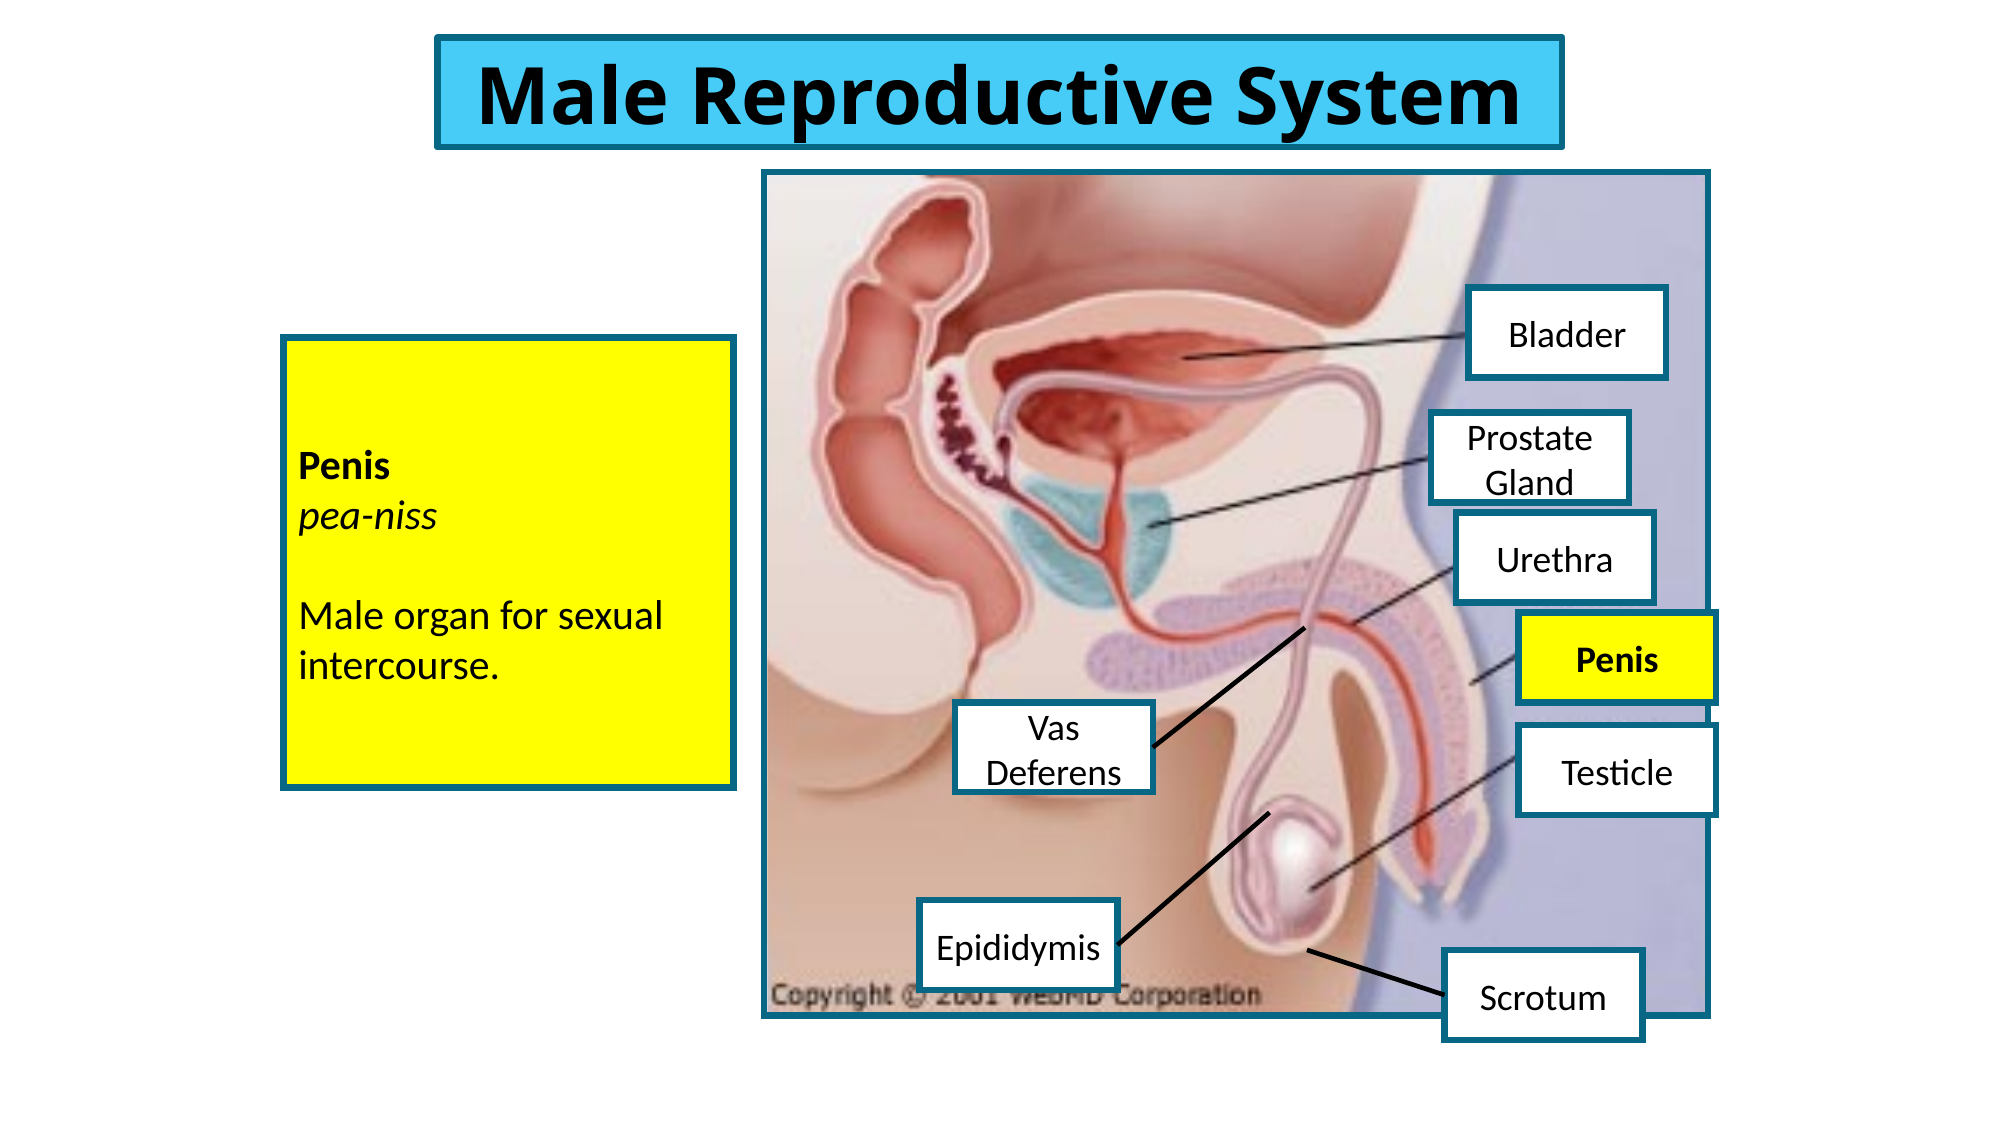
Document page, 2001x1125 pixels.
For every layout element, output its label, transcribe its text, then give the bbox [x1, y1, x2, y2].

text_box Penis pea-niss Male organ for sexual intercourse. [282, 336, 734, 788]
text_box Male Reproductive System [437, 37, 1563, 148]
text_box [767, 174, 1717, 1041]
